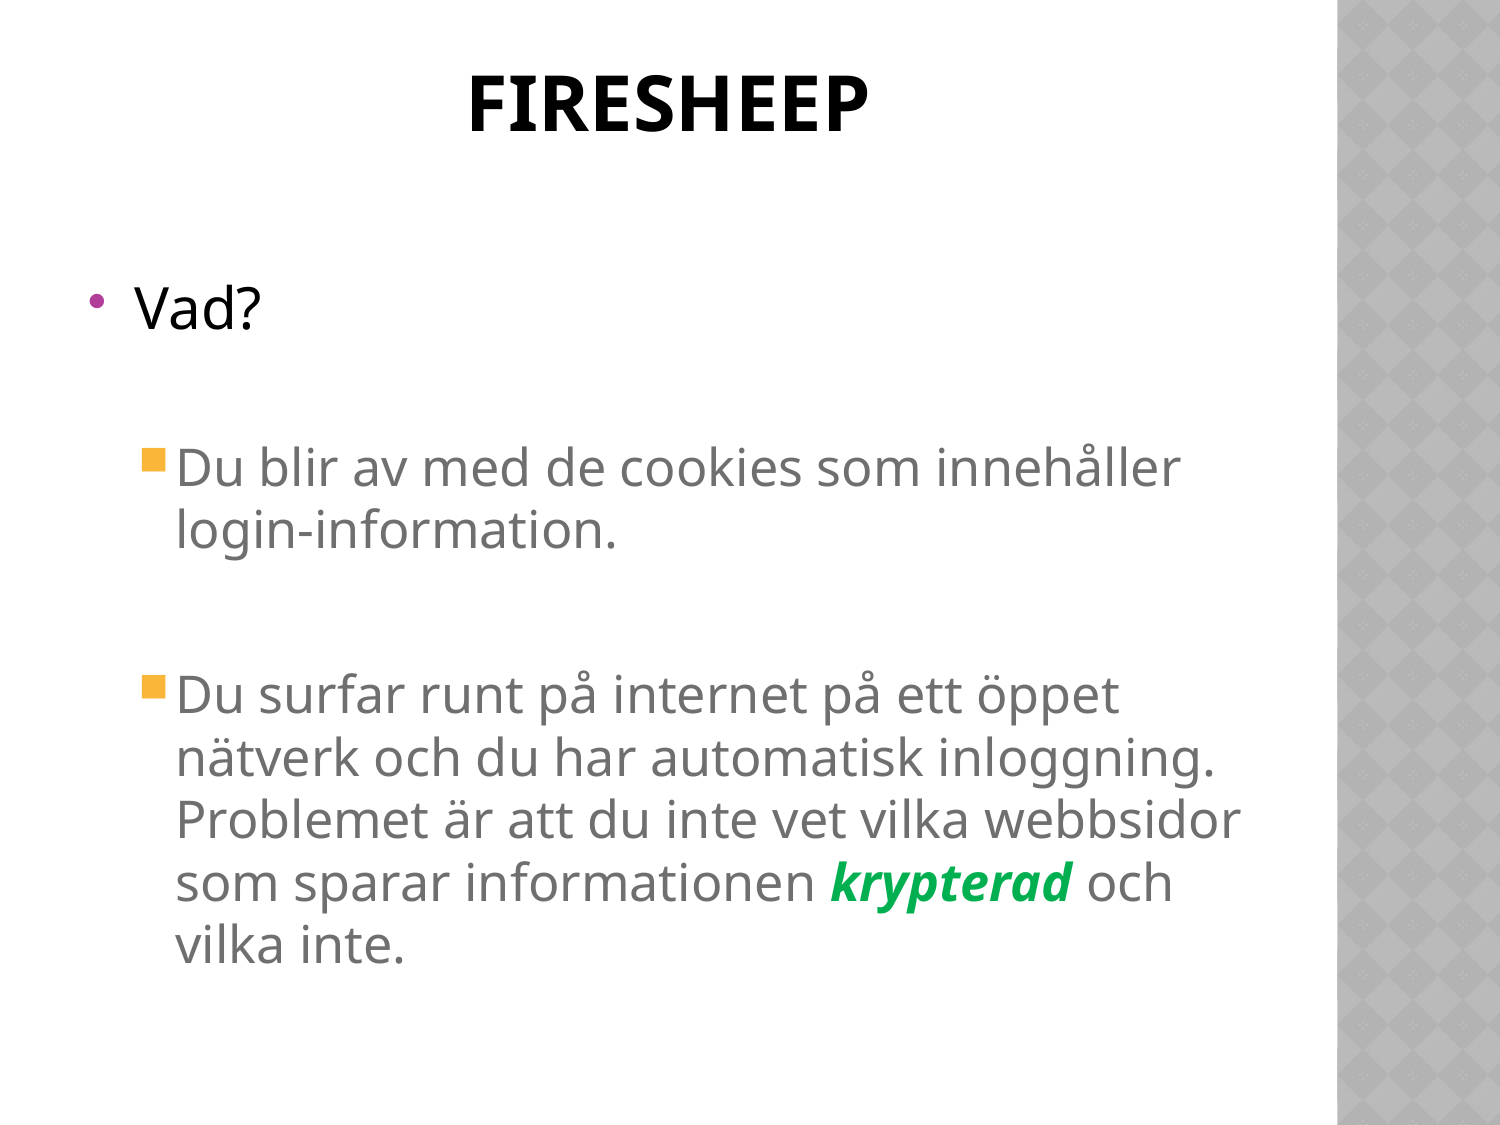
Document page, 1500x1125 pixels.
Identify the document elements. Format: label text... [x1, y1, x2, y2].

title fIRESHEEP [75, 52, 1263, 240]
list Vad? Du blir av med de cookies som innehåller login-information. Du surfar runt på internet på ett öppet nätverk och du har automatisk inloggning. Problemet är att du inte vet vilka webbsidor som sparar informationen krypterad och vilka inte. [75, 264, 1263, 1059]
